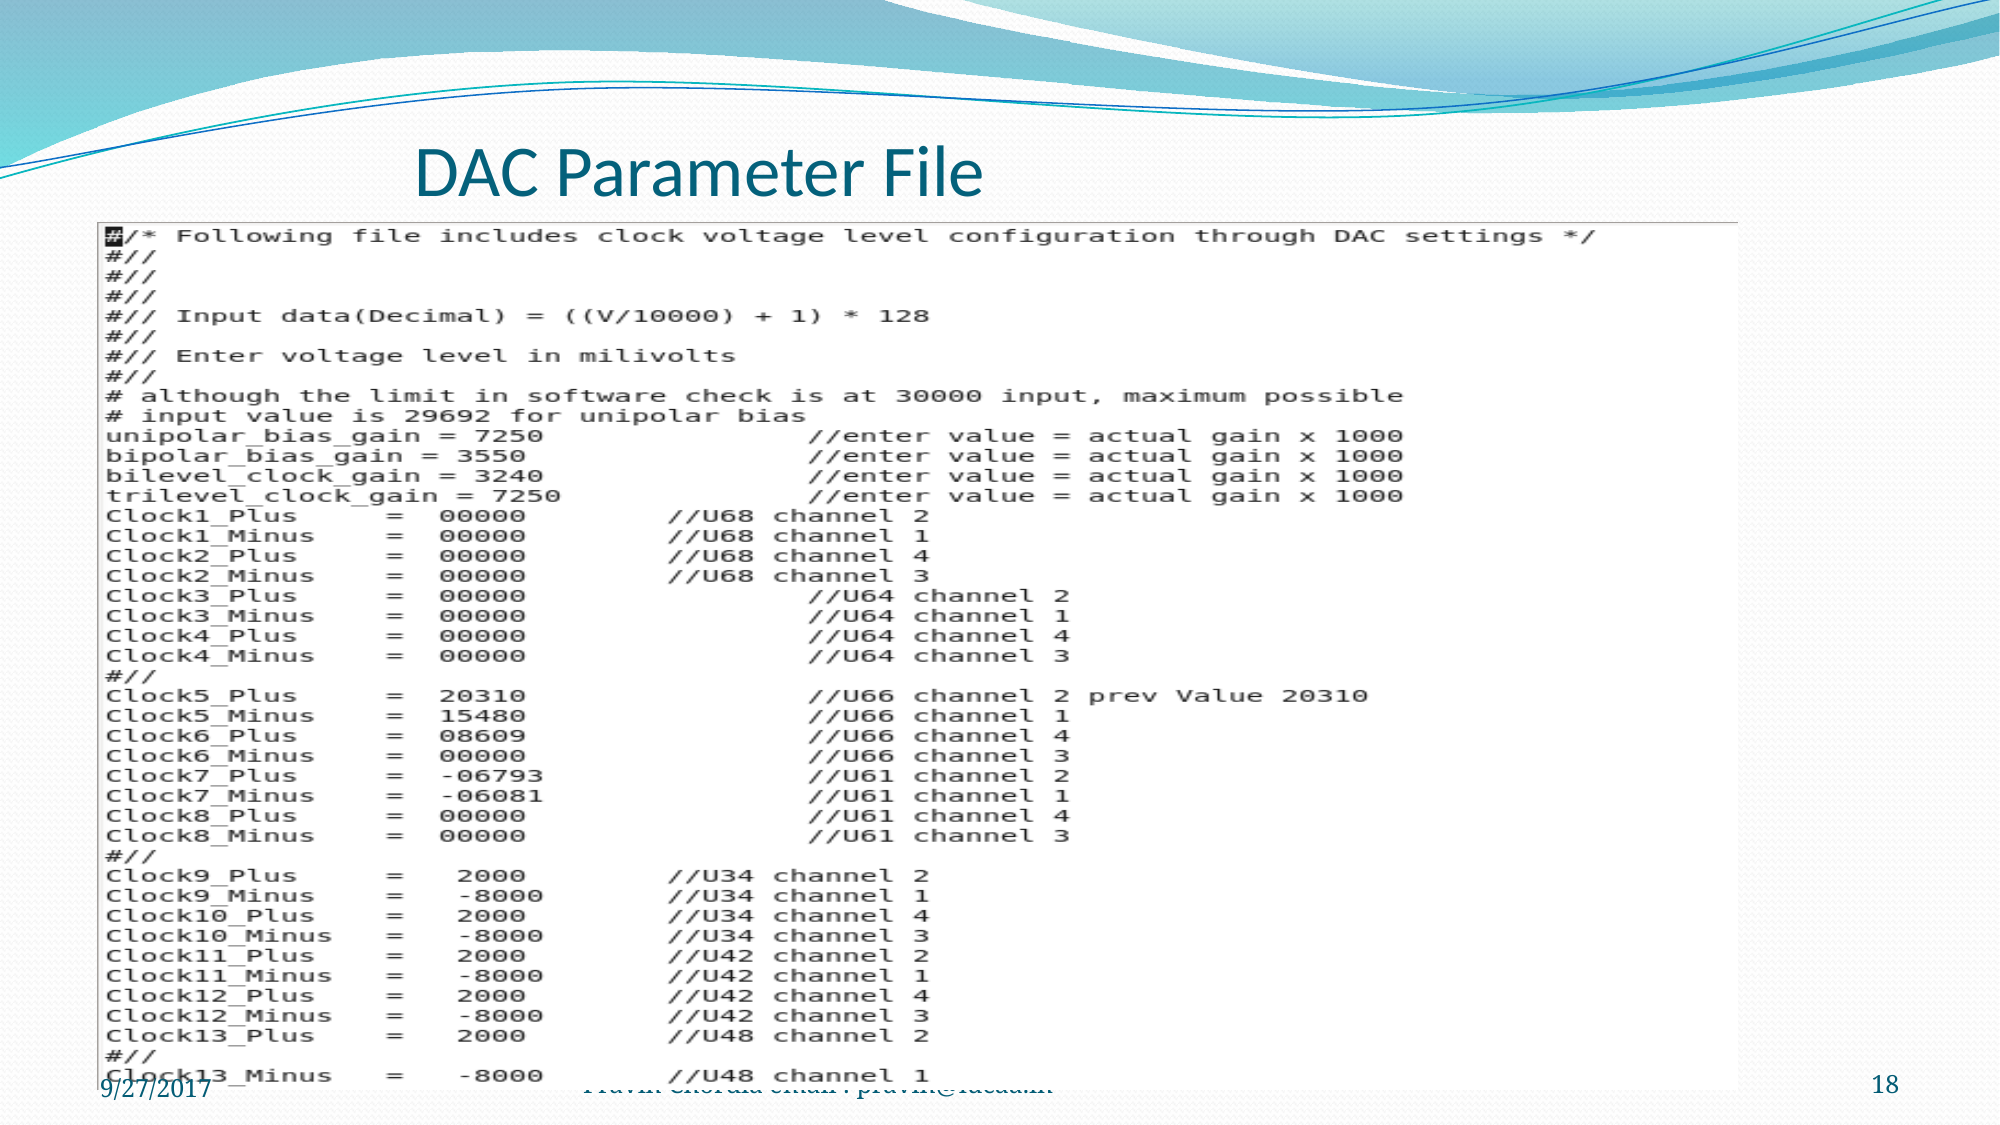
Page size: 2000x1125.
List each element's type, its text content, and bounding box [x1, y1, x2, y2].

title DAC Parameter File [99, 115, 1900, 211]
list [97, 222, 1739, 1090]
slide_number 18 [1732, 1042, 1900, 1103]
